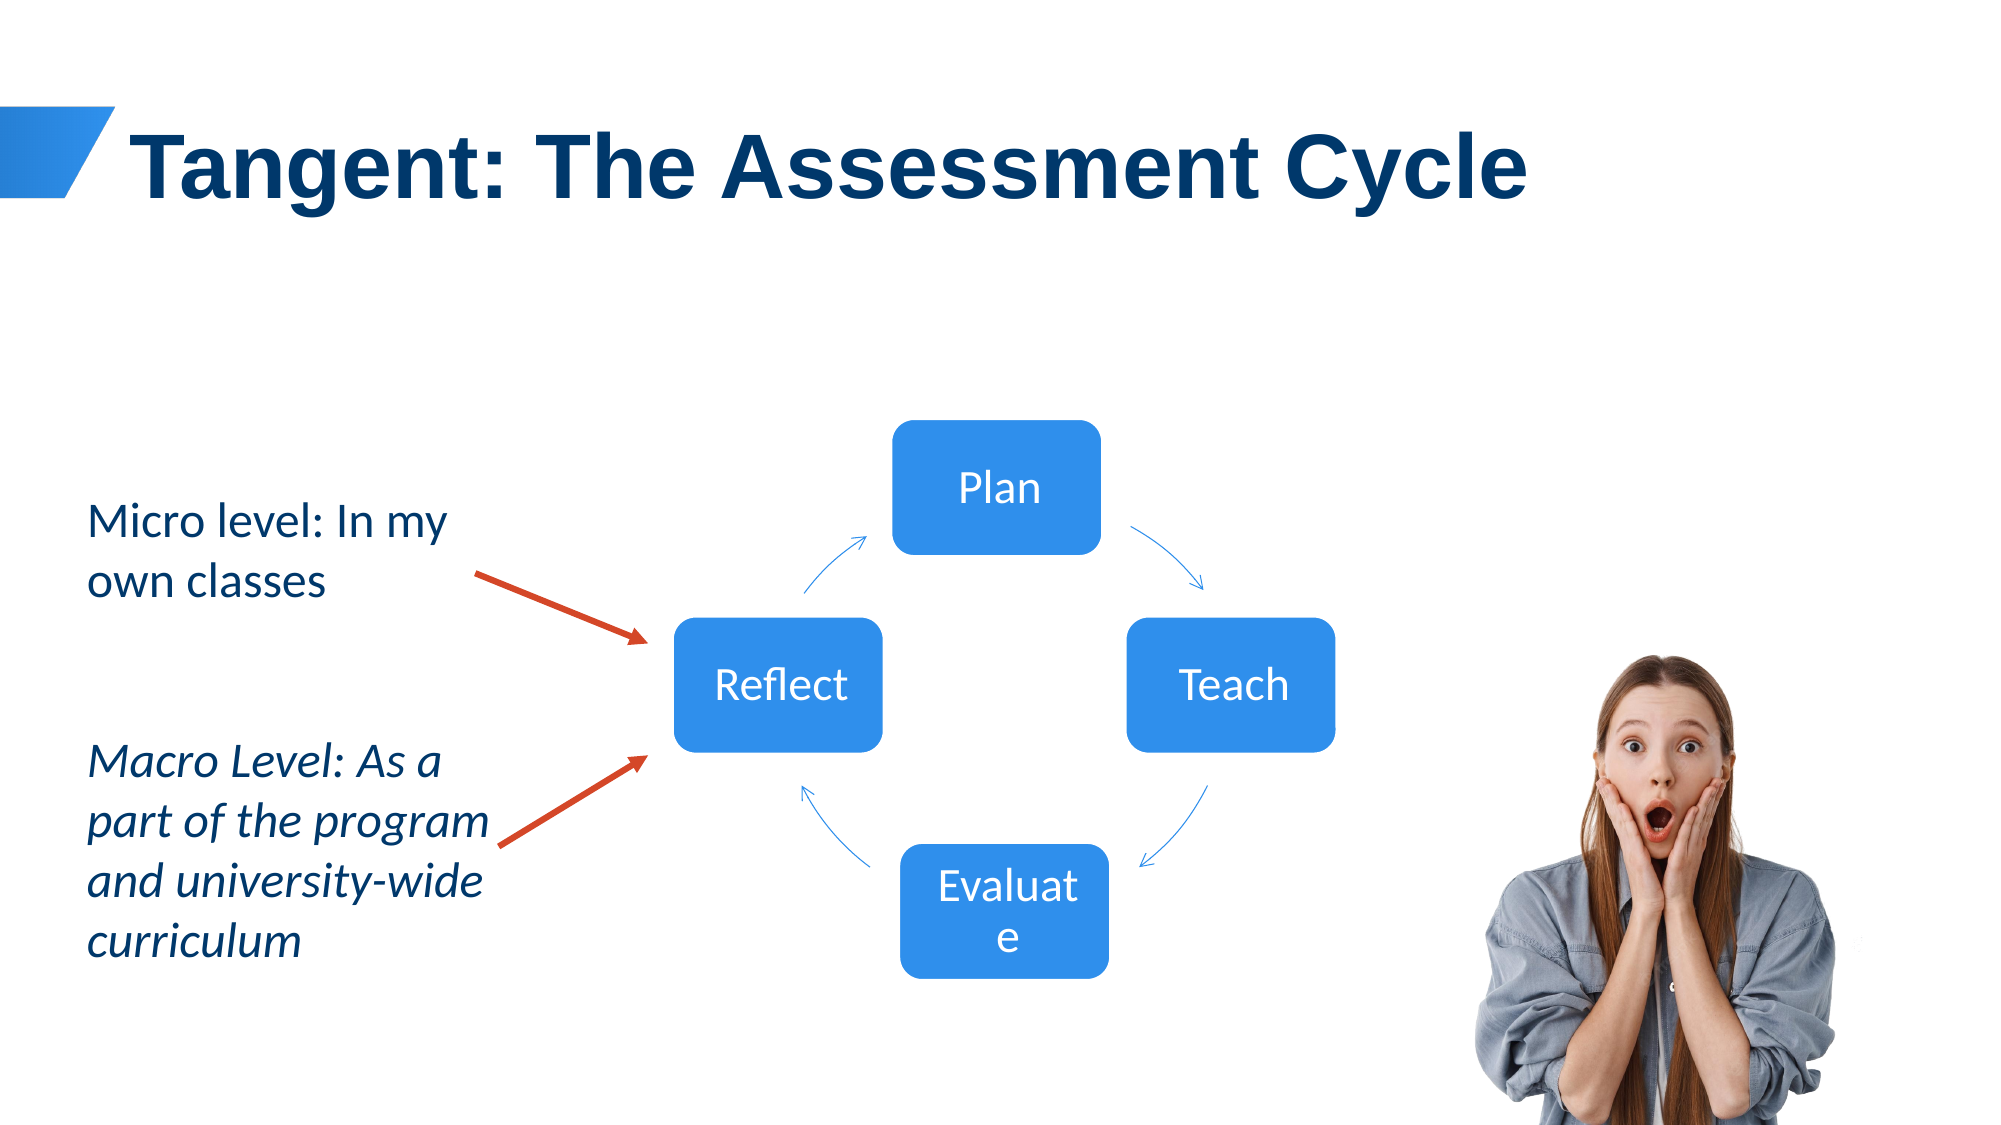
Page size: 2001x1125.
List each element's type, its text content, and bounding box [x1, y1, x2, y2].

picture [1447, 633, 1863, 1125]
title Tangent: The Assessment Cycle [114, 111, 1863, 278]
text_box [475, 573, 649, 644]
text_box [498, 755, 649, 847]
text_box Micro level: In my own classes Macro Level: As a part of the program and university-wide curriculum [72, 480, 216, 976]
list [216, 389, 1794, 981]
picture [0, 46, 132, 265]
